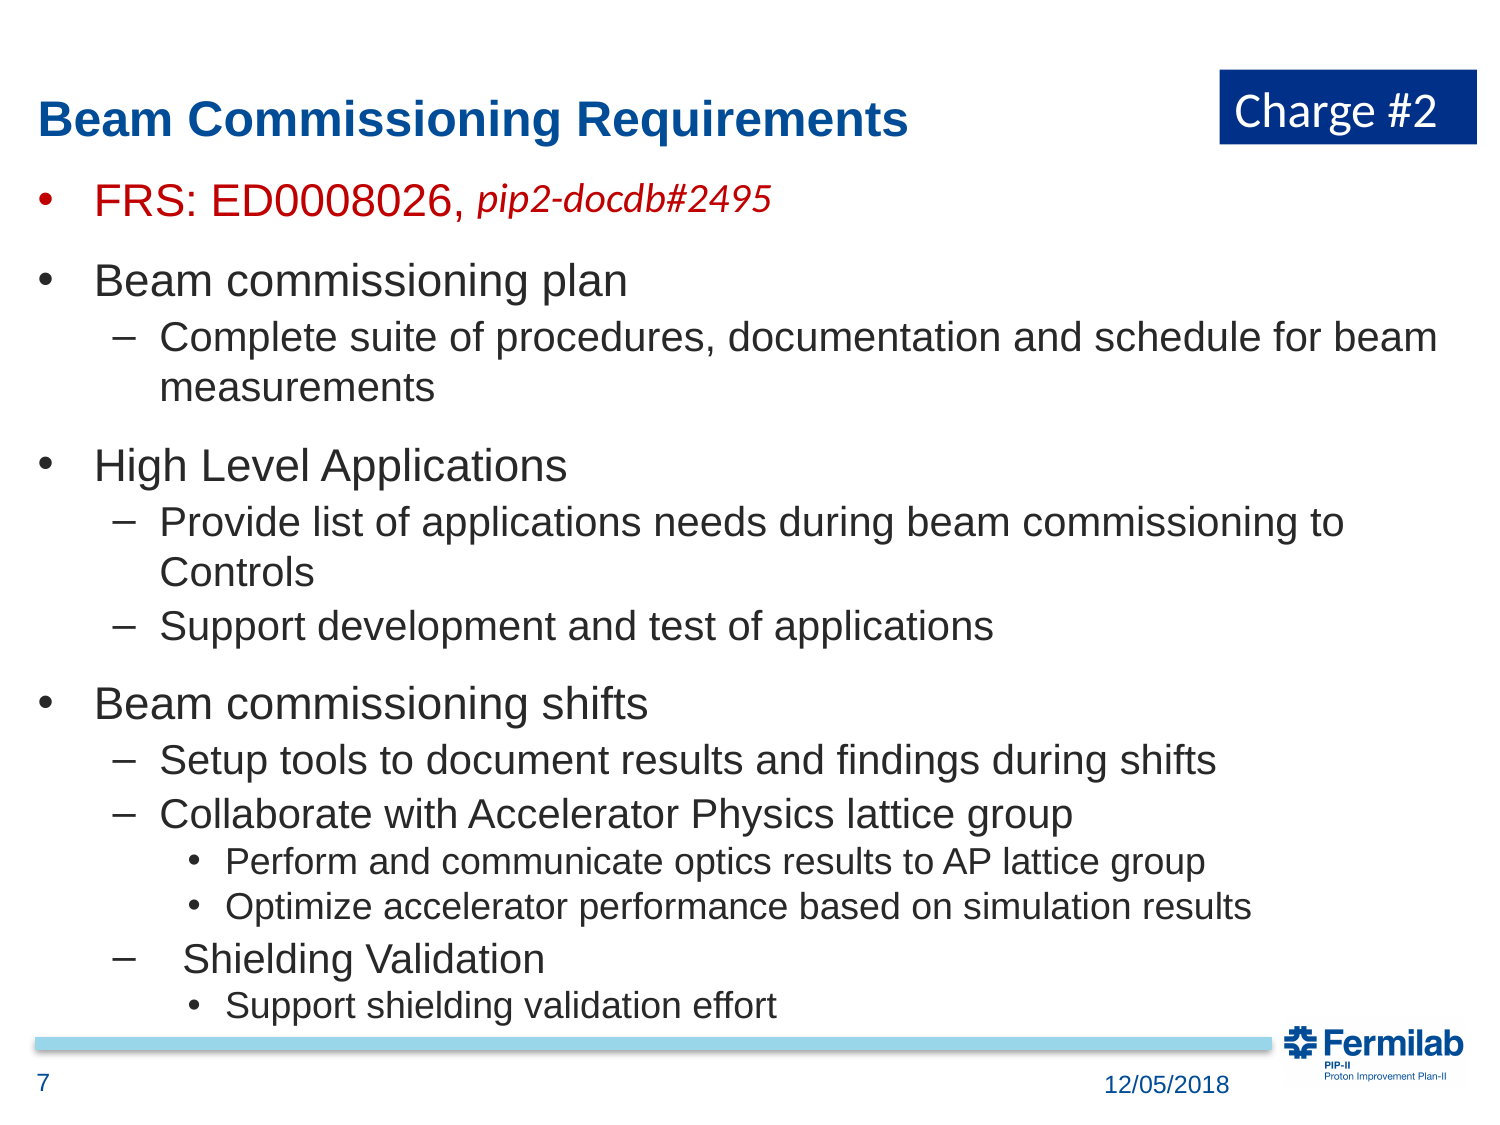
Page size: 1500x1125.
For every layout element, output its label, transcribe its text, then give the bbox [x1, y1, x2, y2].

title Beam Commissioning Requirements [37, 76, 1463, 147]
list FRS: ED0008026, Beam commissioning plan Complete suite of procedures, documentation and schedule for beam measurements High Level Applications Provide list of applications needs during beam commissioning to Controls Support development and test of applications Beam commissioning shifts Setup tools to document results and findings during shifts Collaborate with Accelerator Physics lattice group Perform and communicate optics results to AP lattice group Optimize accelerator performance based on simulation results Shielding Validation Support shielding validation effort [37, 171, 1461, 1032]
slide_number 7 [36, 1066, 105, 1106]
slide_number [1104, 1069, 1281, 1109]
text_box pip2-docdb#2495 [462, 163, 788, 229]
picture [1282, 1017, 1466, 1090]
text_box Charge #2 [1219, 69, 1477, 145]
